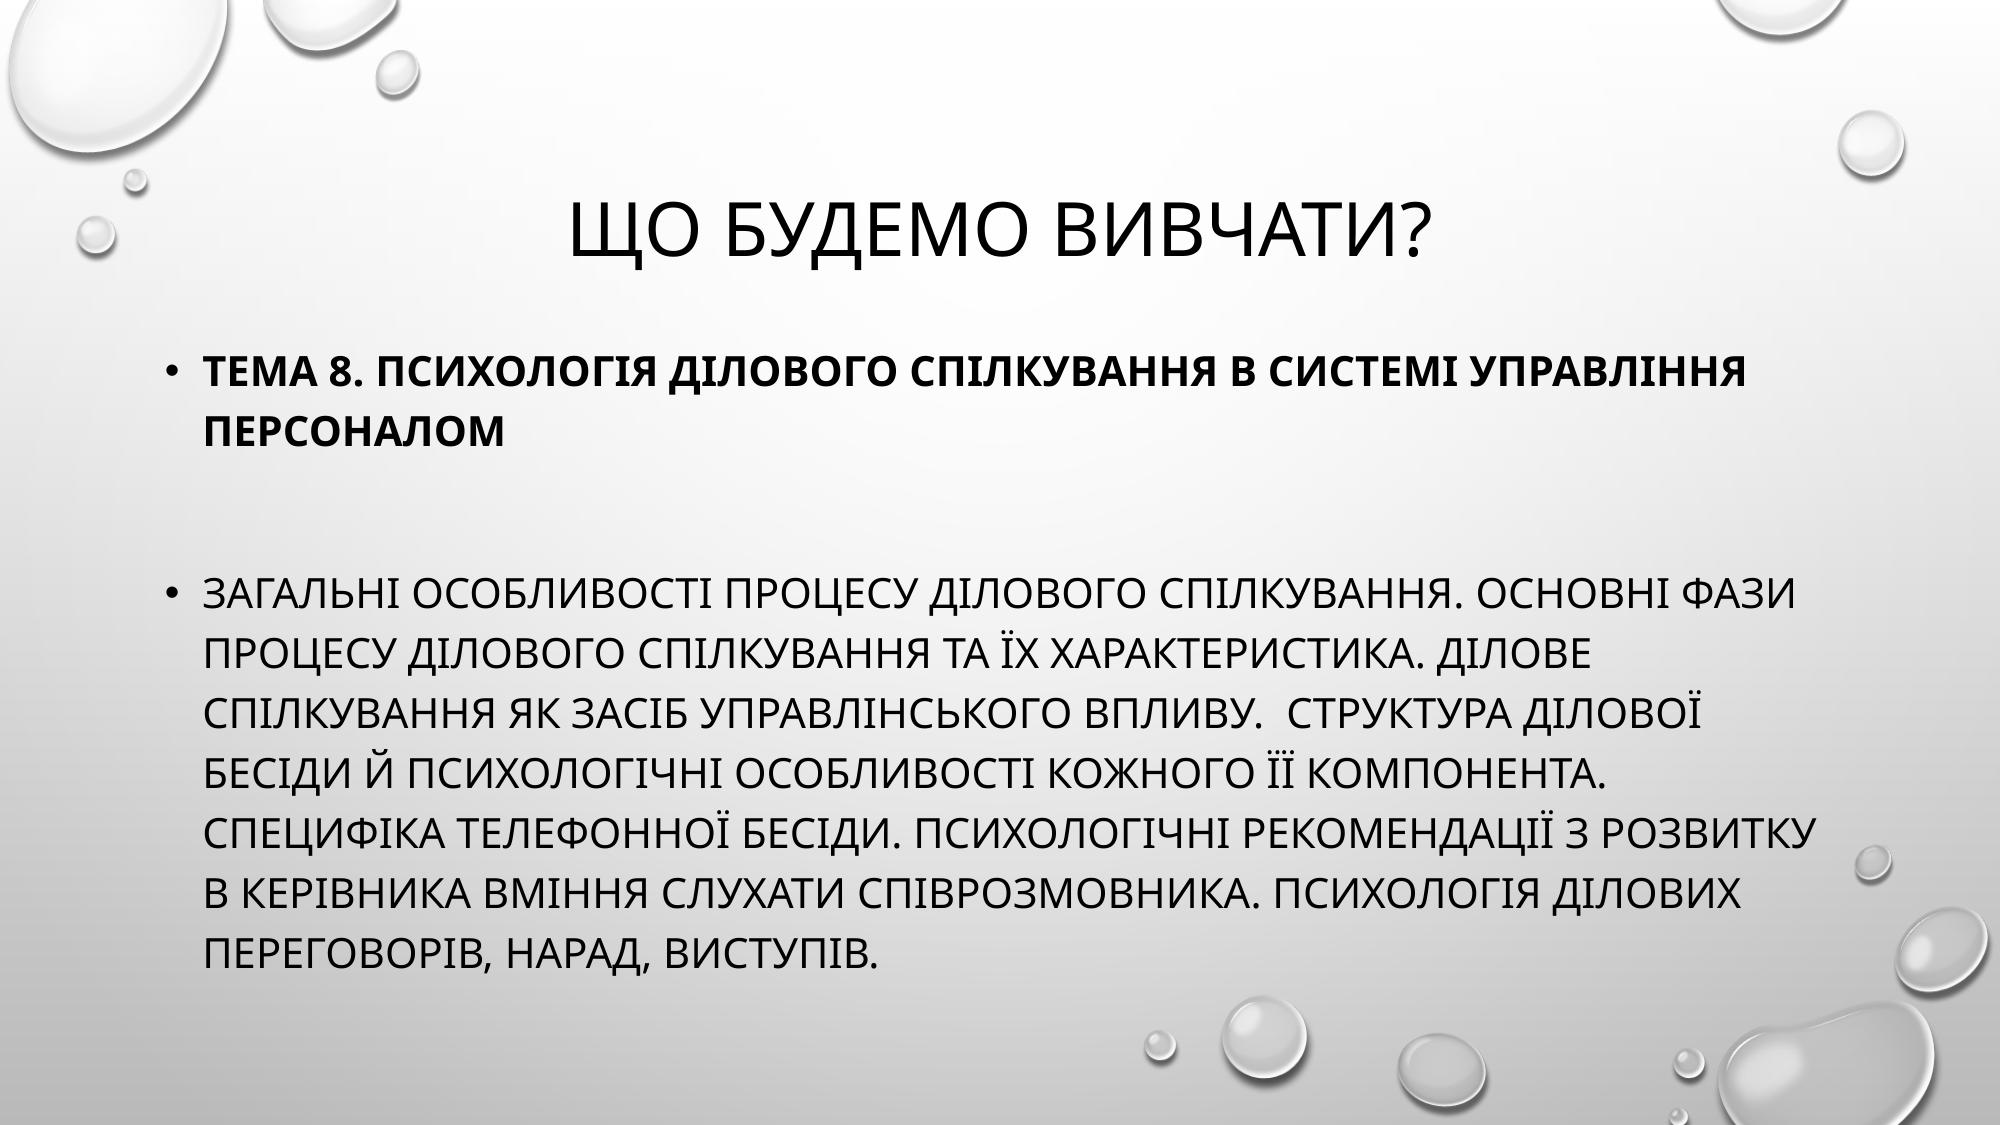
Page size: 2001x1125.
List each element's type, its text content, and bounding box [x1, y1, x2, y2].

list ТЕМА 8. Психологія ділового спілкування в системі управління персоналом Загальні особливості процесу ділового спілкування. Основні фази процесу ділового спілкування та їх характеристика. Ділове спілкування як засіб управлінського впливу. Структура ділової бесіди й психологічні особливості кожного її компонента. Специфіка телефонної бесіди. Психологічні рекомендації з розвитку в керівника вміння слухати співрозмовника. Психологія ділових переговорів, нарад, виступів. [149, 327, 1850, 1067]
title ЩО БУДЕМО ВИВЧАТИ? [149, 101, 1851, 364]
picture [0, 0, 2000, 1125]
